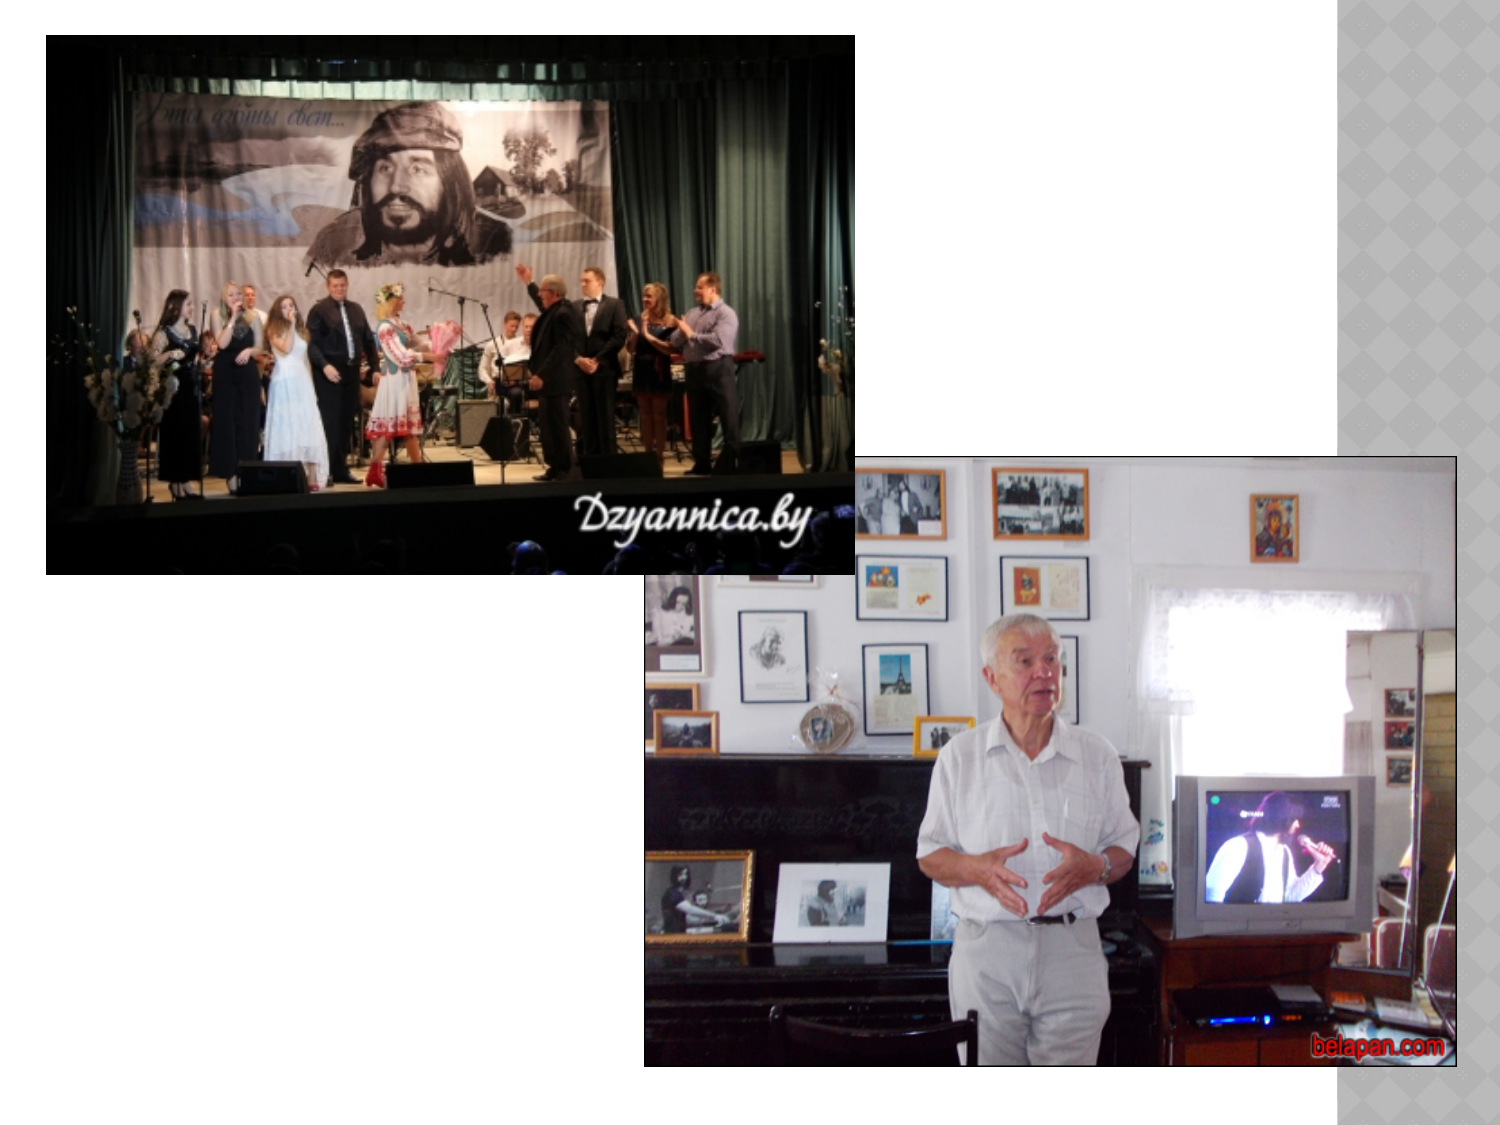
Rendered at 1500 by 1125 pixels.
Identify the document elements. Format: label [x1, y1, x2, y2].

picture [46, 34, 855, 575]
list [644, 456, 1458, 1067]
